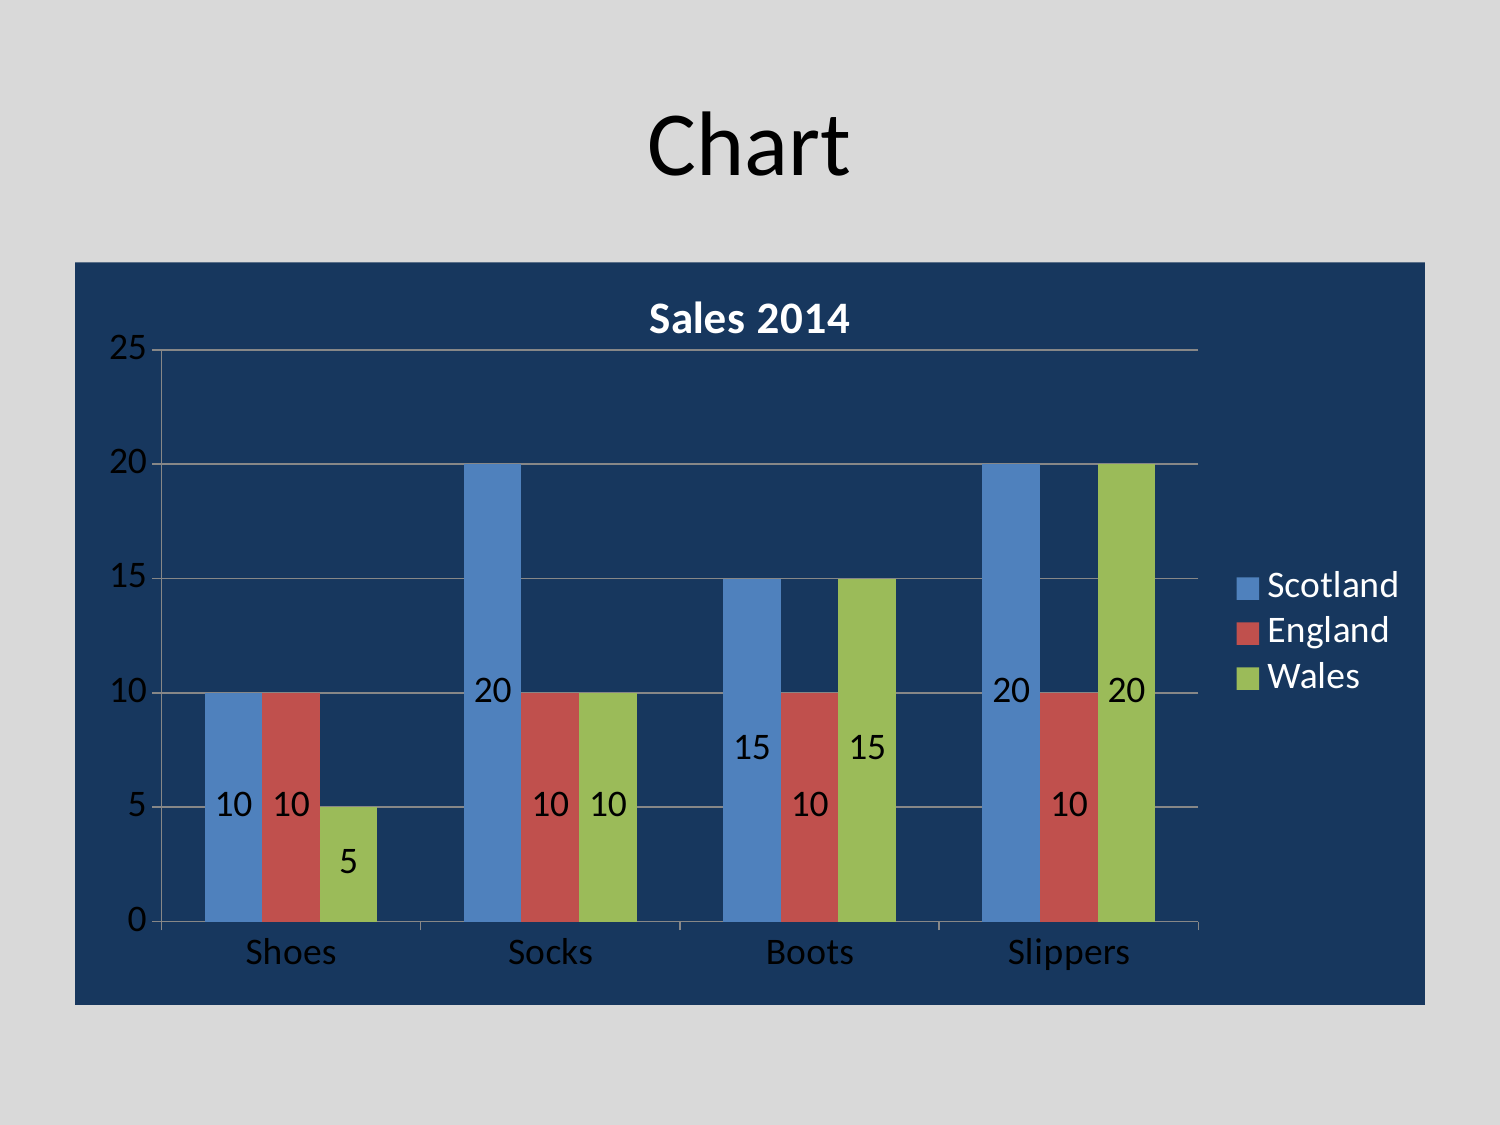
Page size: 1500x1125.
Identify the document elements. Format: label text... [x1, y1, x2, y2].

title Chart [75, 45, 1425, 233]
chart [74, 262, 1426, 1006]
